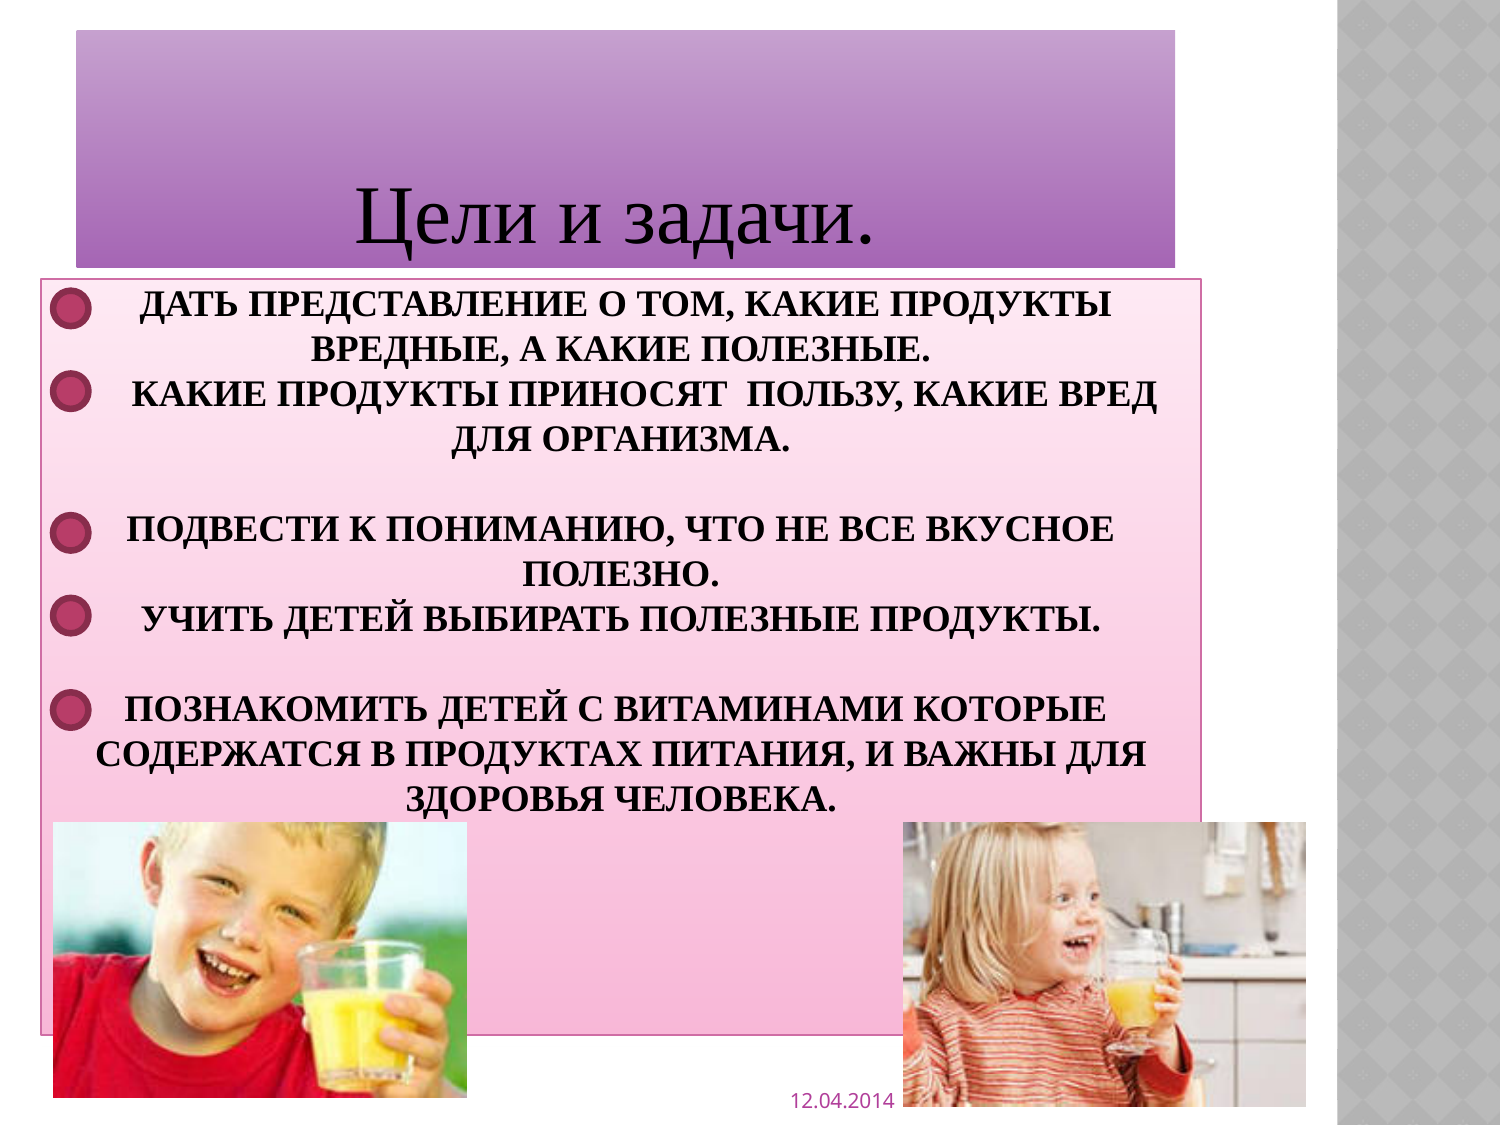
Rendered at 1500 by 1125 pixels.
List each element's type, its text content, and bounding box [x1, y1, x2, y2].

picture [903, 821, 1306, 1107]
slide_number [774, 1075, 899, 1113]
picture [52, 821, 467, 1099]
list Цели и задачи. [76, 30, 1176, 268]
text_box [49, 287, 92, 330]
text_box [49, 511, 92, 554]
title Дать представление о том, какие продукты вредные, а какие полезные. Какие продукты приносят пользу, какие вред для организма. Подвести к пониманию, что не все вкусное полезно. Учить детей выбирать полезные продукты. Познакомить детей с витаминами которые содержатся в продуктах питания, и важны для здоровья человека. [40, 278, 1202, 1036]
text_box [49, 689, 92, 731]
text_box [49, 370, 92, 413]
text_box [49, 594, 92, 637]
